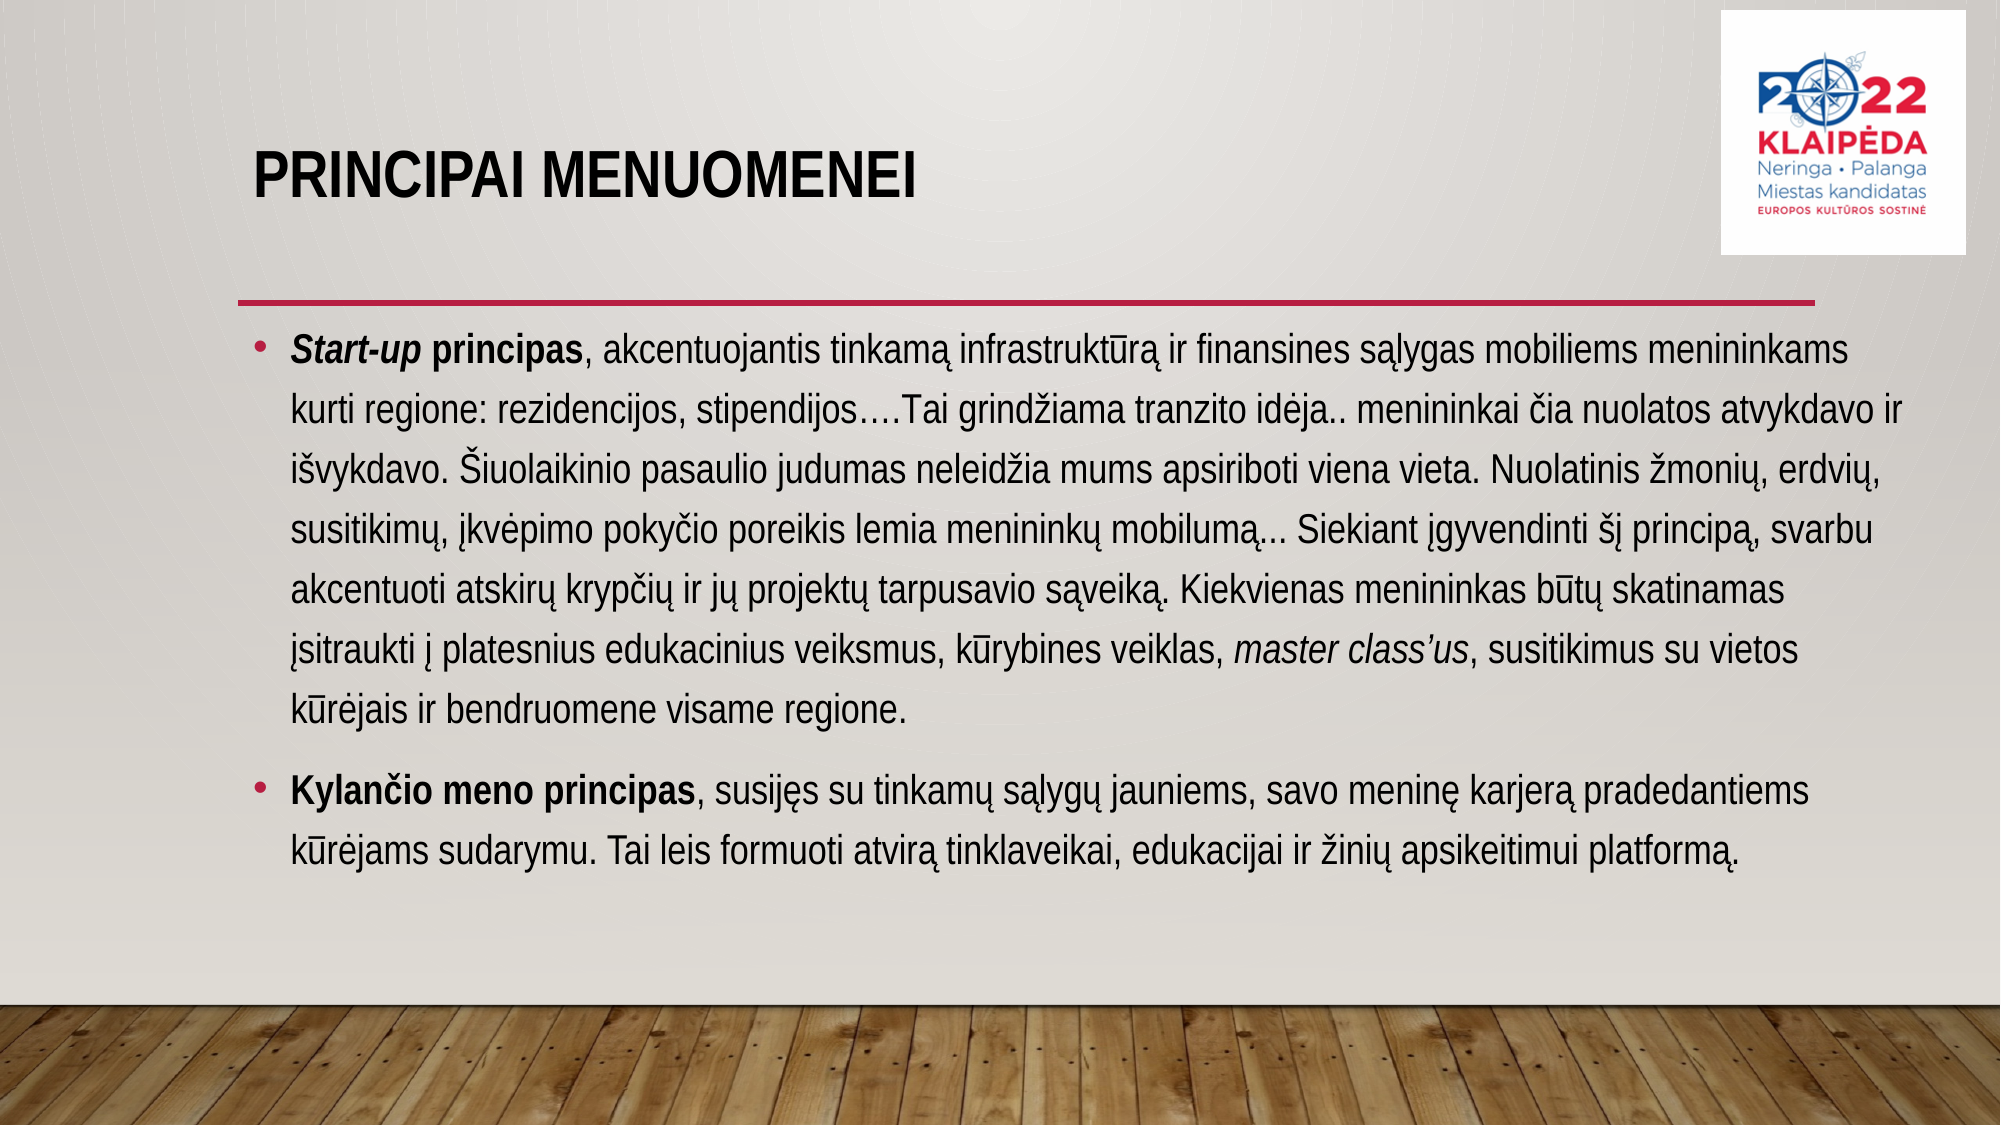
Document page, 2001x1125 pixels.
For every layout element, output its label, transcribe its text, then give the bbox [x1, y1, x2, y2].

picture [0, 1005, 2000, 1125]
title PRINCIPAI MENUOMENEI [238, 131, 1814, 304]
picture [1721, 10, 1966, 255]
list Start-up principas, akcentuojantis tinkamą infrastruktūrą ir finansines sąlygas mobiliems menininkams kurti regione: rezidencijos, stipendijos….Tai grindžiama tranzito idėja.. menininkai čia nuolatos atvykdavo ir išvykdavo. Šiuolaikinio pasaulio judumas neleidžia mums apsiriboti viena vieta. Nuolatinis žmonių, erdvių, susitikimų, įkvėpimo pokyčio poreikis lemia menininkų mobilumą... Siekiant įgyvendinti šį principą, svarbu akcentuoti atskirų krypčių ir jų projektų tarpusavio sąveiką. Kiekvienas menininkas būtų skatinamas įsitraukti į platesnius edukacinius veiksmus, kūrybines veiklas, master class’us, susitikimus su vietos kūrėjais ir bendruomene visame regione. Kylančio meno principas, susijęs su tinkamų sąlygų jauniems, savo meninę karjerą pradedantiems kūrėjams sudarymu. Tai leis formuoti atvirą tinklaveikai, edukacijai ir žinių apsikeitimui platformą. [238, 304, 1921, 982]
